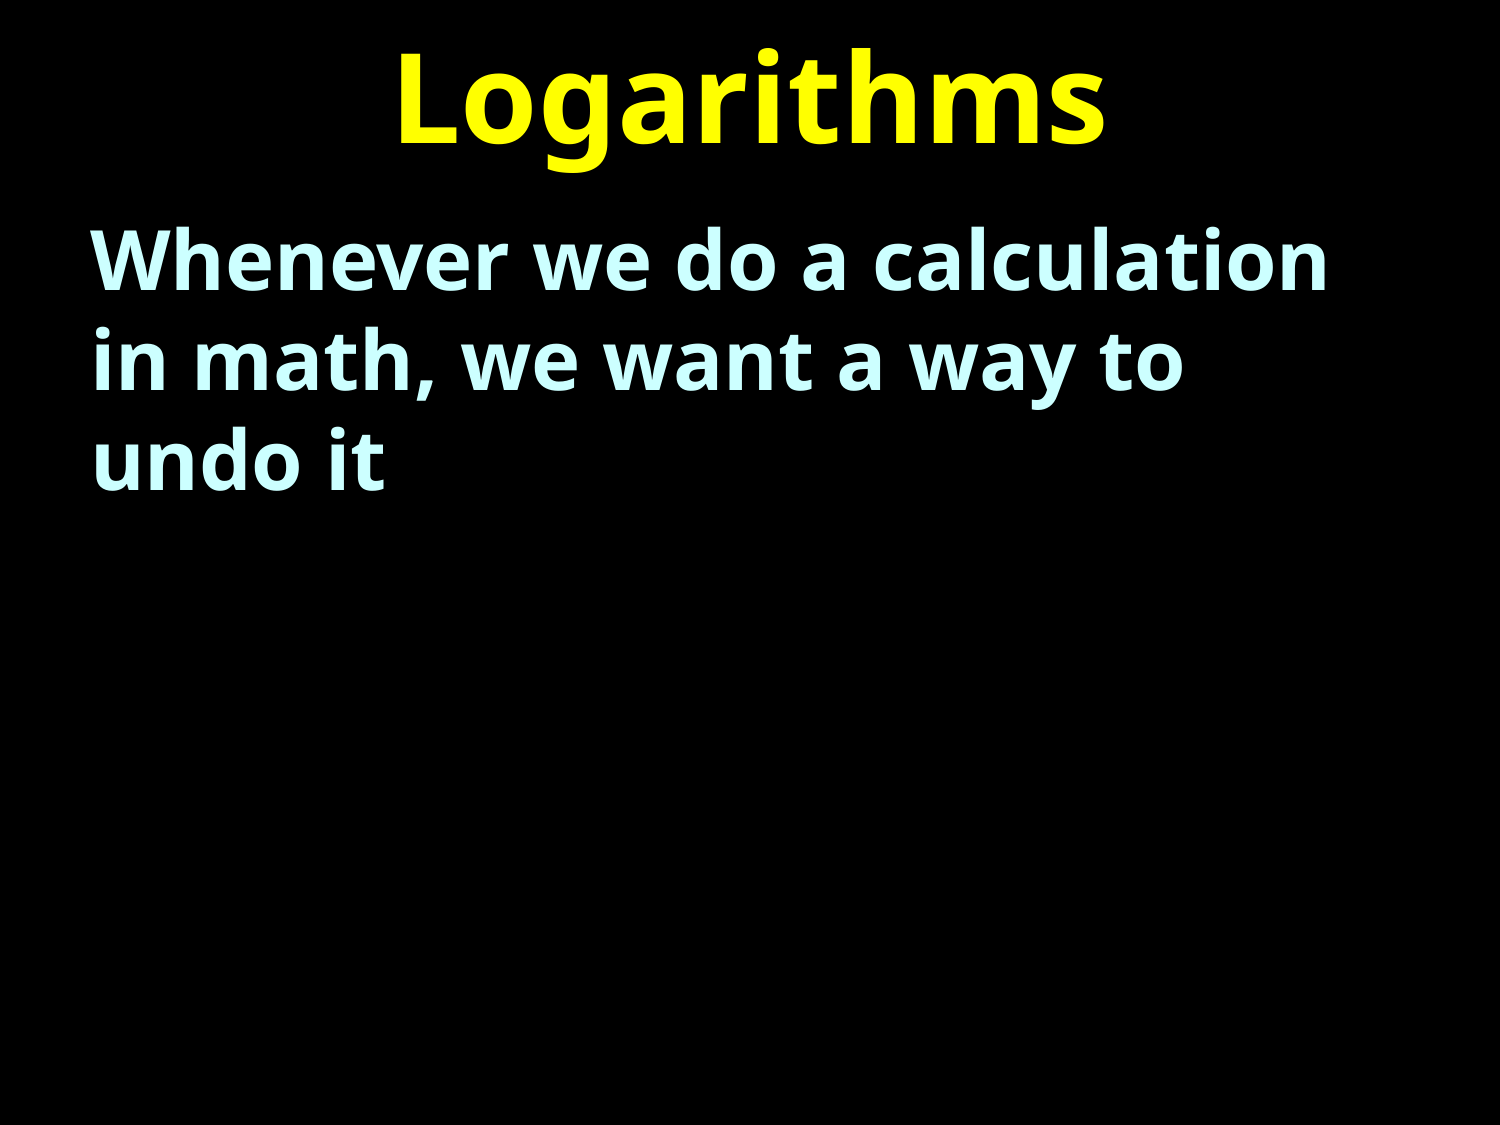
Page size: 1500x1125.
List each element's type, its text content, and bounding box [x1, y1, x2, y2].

title Logarithms [0, 0, 1500, 188]
list Whenever we do a calculation in math, we want a way to undo it [75, 200, 1425, 1125]
